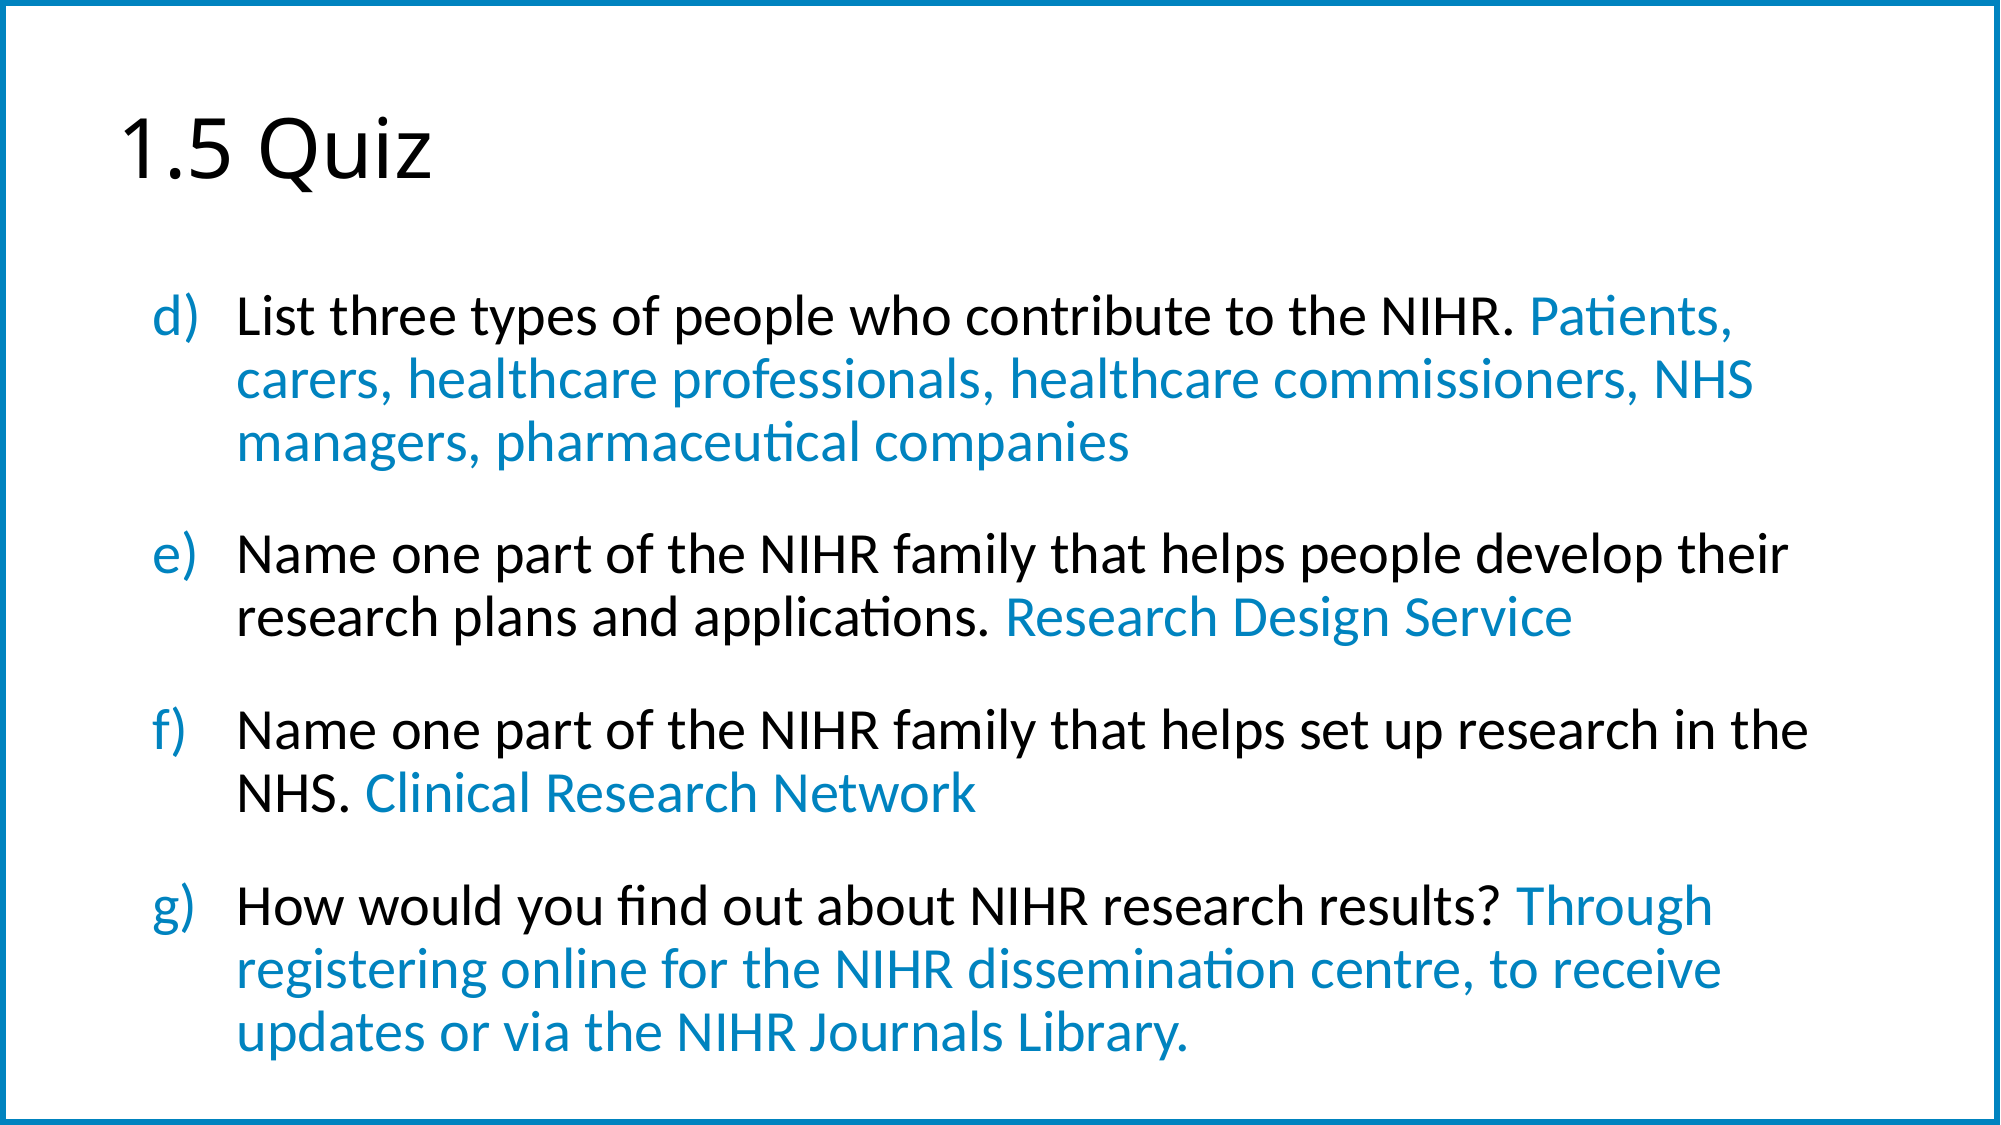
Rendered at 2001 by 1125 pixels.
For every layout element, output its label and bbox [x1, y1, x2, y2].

text_box [0, 0, 2000, 1125]
